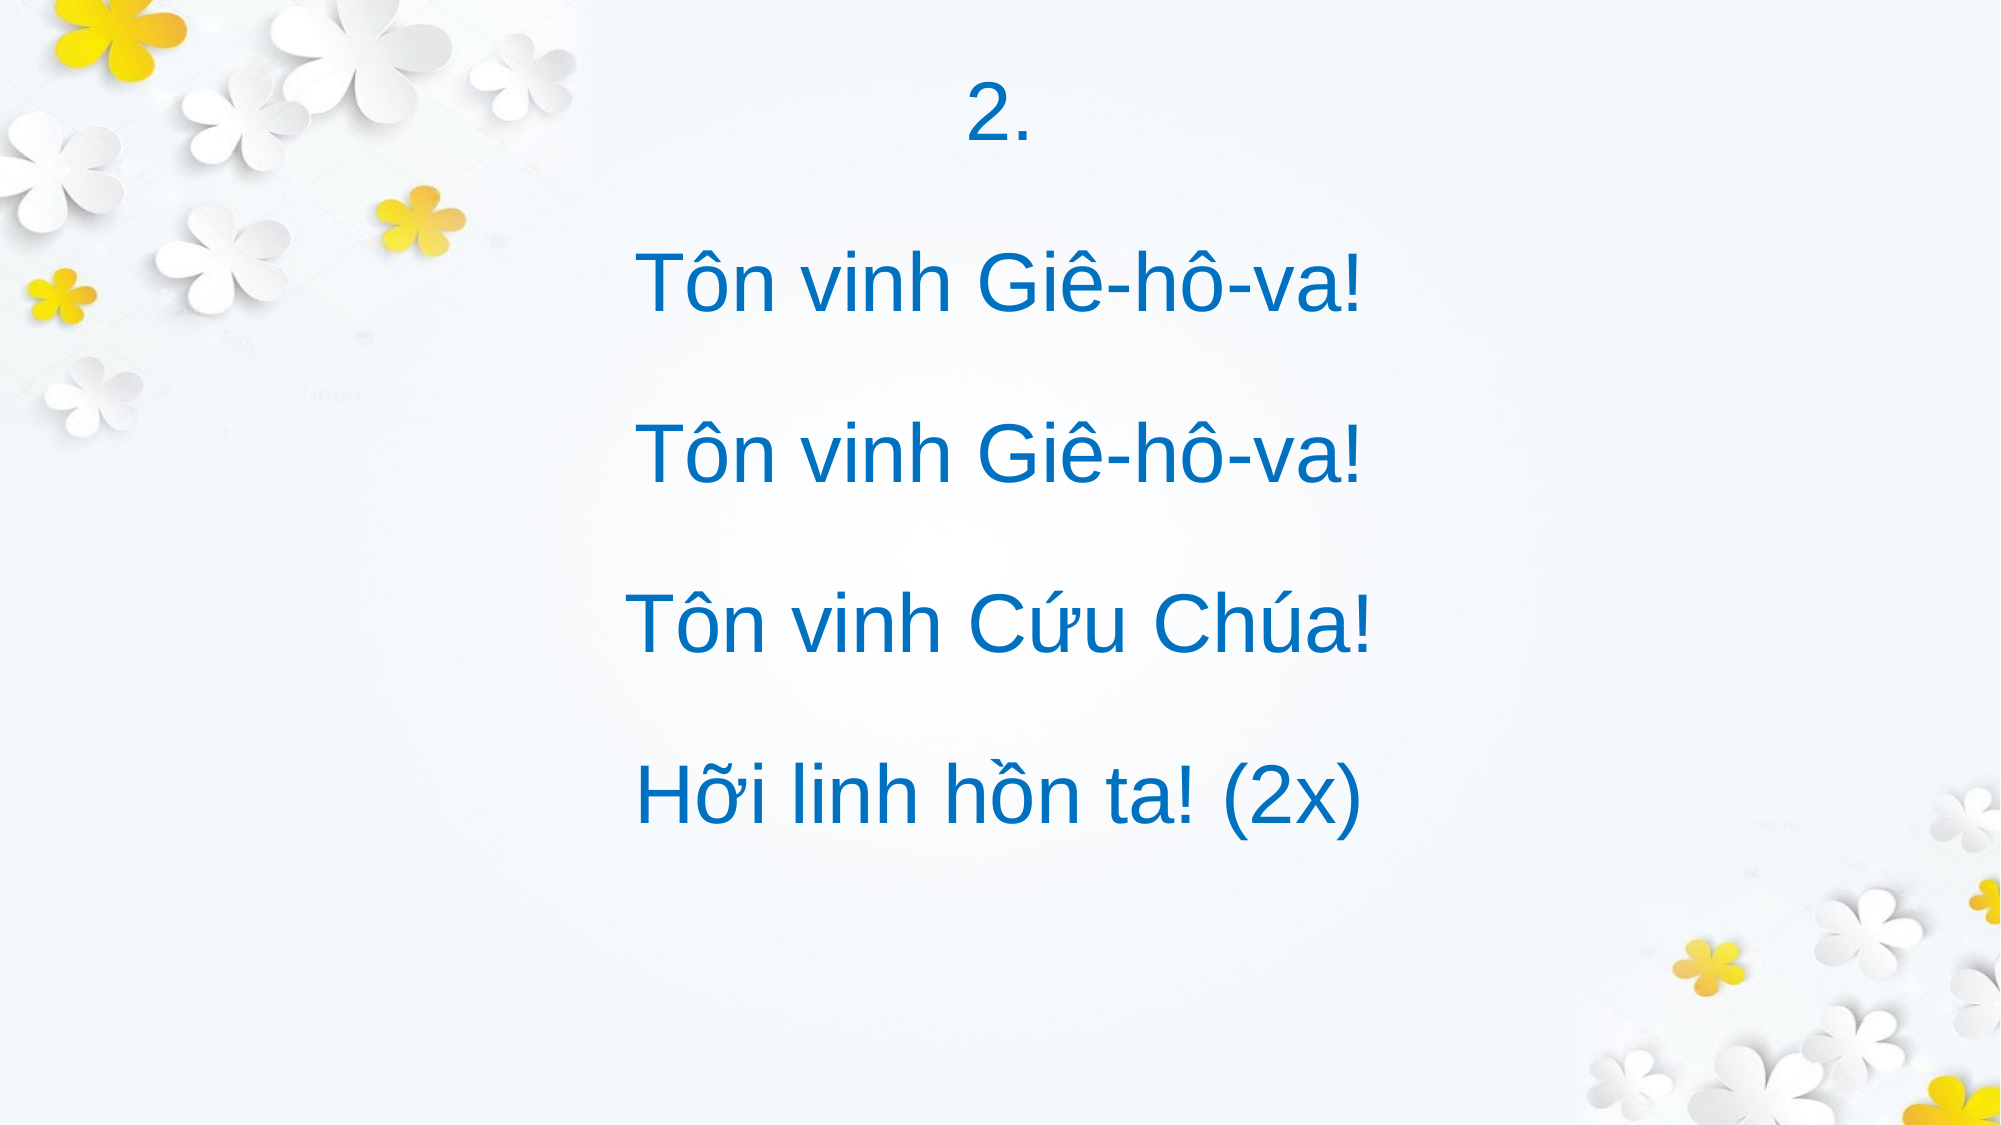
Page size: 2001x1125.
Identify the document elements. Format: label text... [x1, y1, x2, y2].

list 2. Tôn vinh Giê-hô-va! Tôn vinh Giê-hô-va! Tôn vinh Cứu Chúa! Hỡi linh hồn ta! (2x) [0, 0, 2000, 1125]
